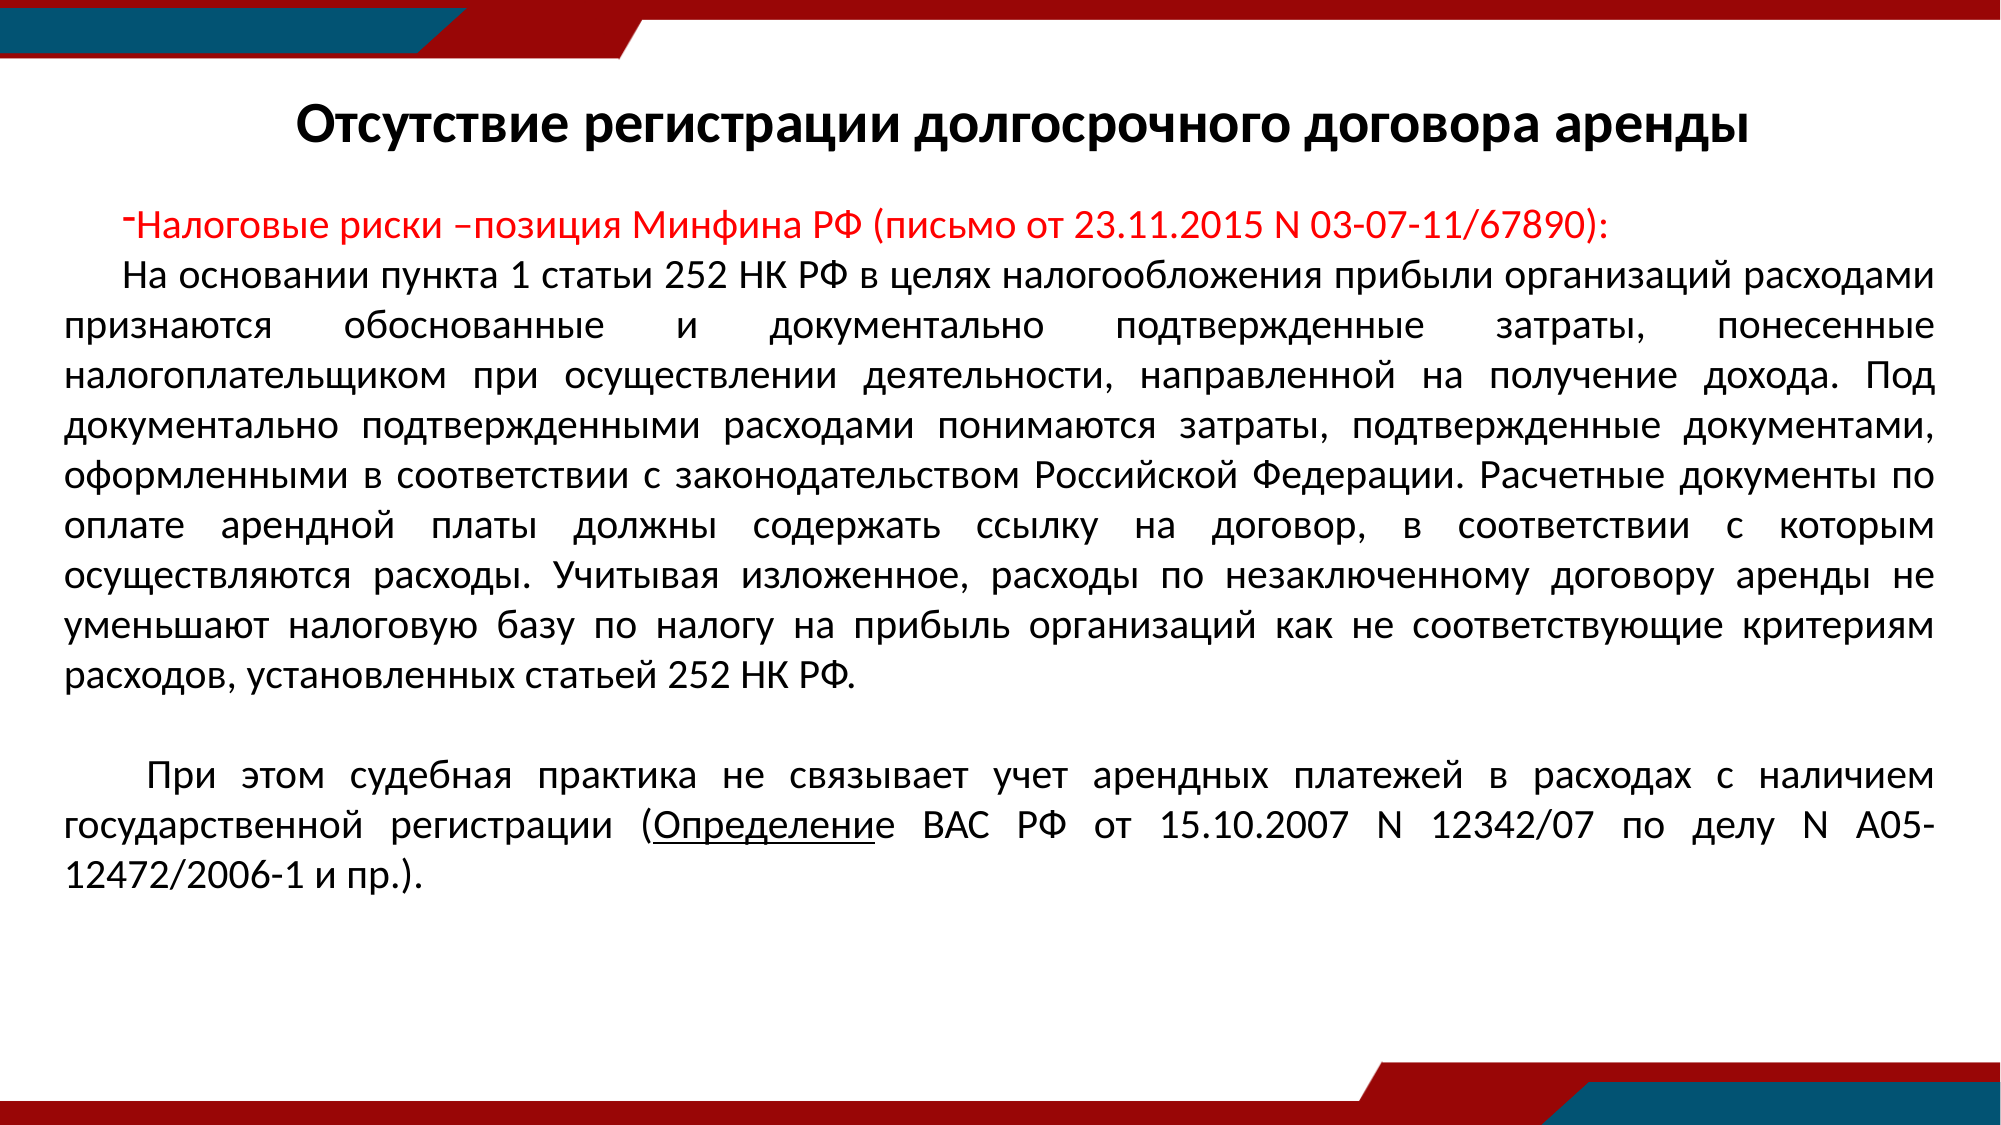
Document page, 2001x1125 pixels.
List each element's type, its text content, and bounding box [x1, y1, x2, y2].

picture [0, 0, 2001, 1125]
text_box Отсутствие регистрации долгосрочного договора аренды [173, 76, 1875, 162]
text_box Налоговые риски –позиция Минфина РФ (письмо от 23.11.2015 N 03-07-11/67890): На основании пункта 1 статьи 252 НК РФ в целях налогообложения прибыли организаций расходами признаются обоснованные и документально подтвержденные затраты, понесенные налогоплательщиком при осуществлении деятельности, направленной на получение дохода. Под документально подтвержденными расходами понимаются затраты, подтвержденные документами, оформленными в соответствии с законодательством Российской Федерации. Расчетные документы по оплате арендной платы должны содержать ссылку на договор, в соответствии с которым осуществляются расходы. Учитывая изложенное, расходы по незаключенному договору аренды не уменьшают налоговую базу по налогу на прибыль организаций как не соответствующие критериям расходов, установленных статьей 252 НК РФ. При этом судебная практика не связывает учет арендных платежей в расходах с наличием государственной регистрации (Определение ВАС РФ от 15.10.2007 N 12342/07 по делу N А05-12472/2006-1 и пр.). [48, 189, 1951, 1025]
